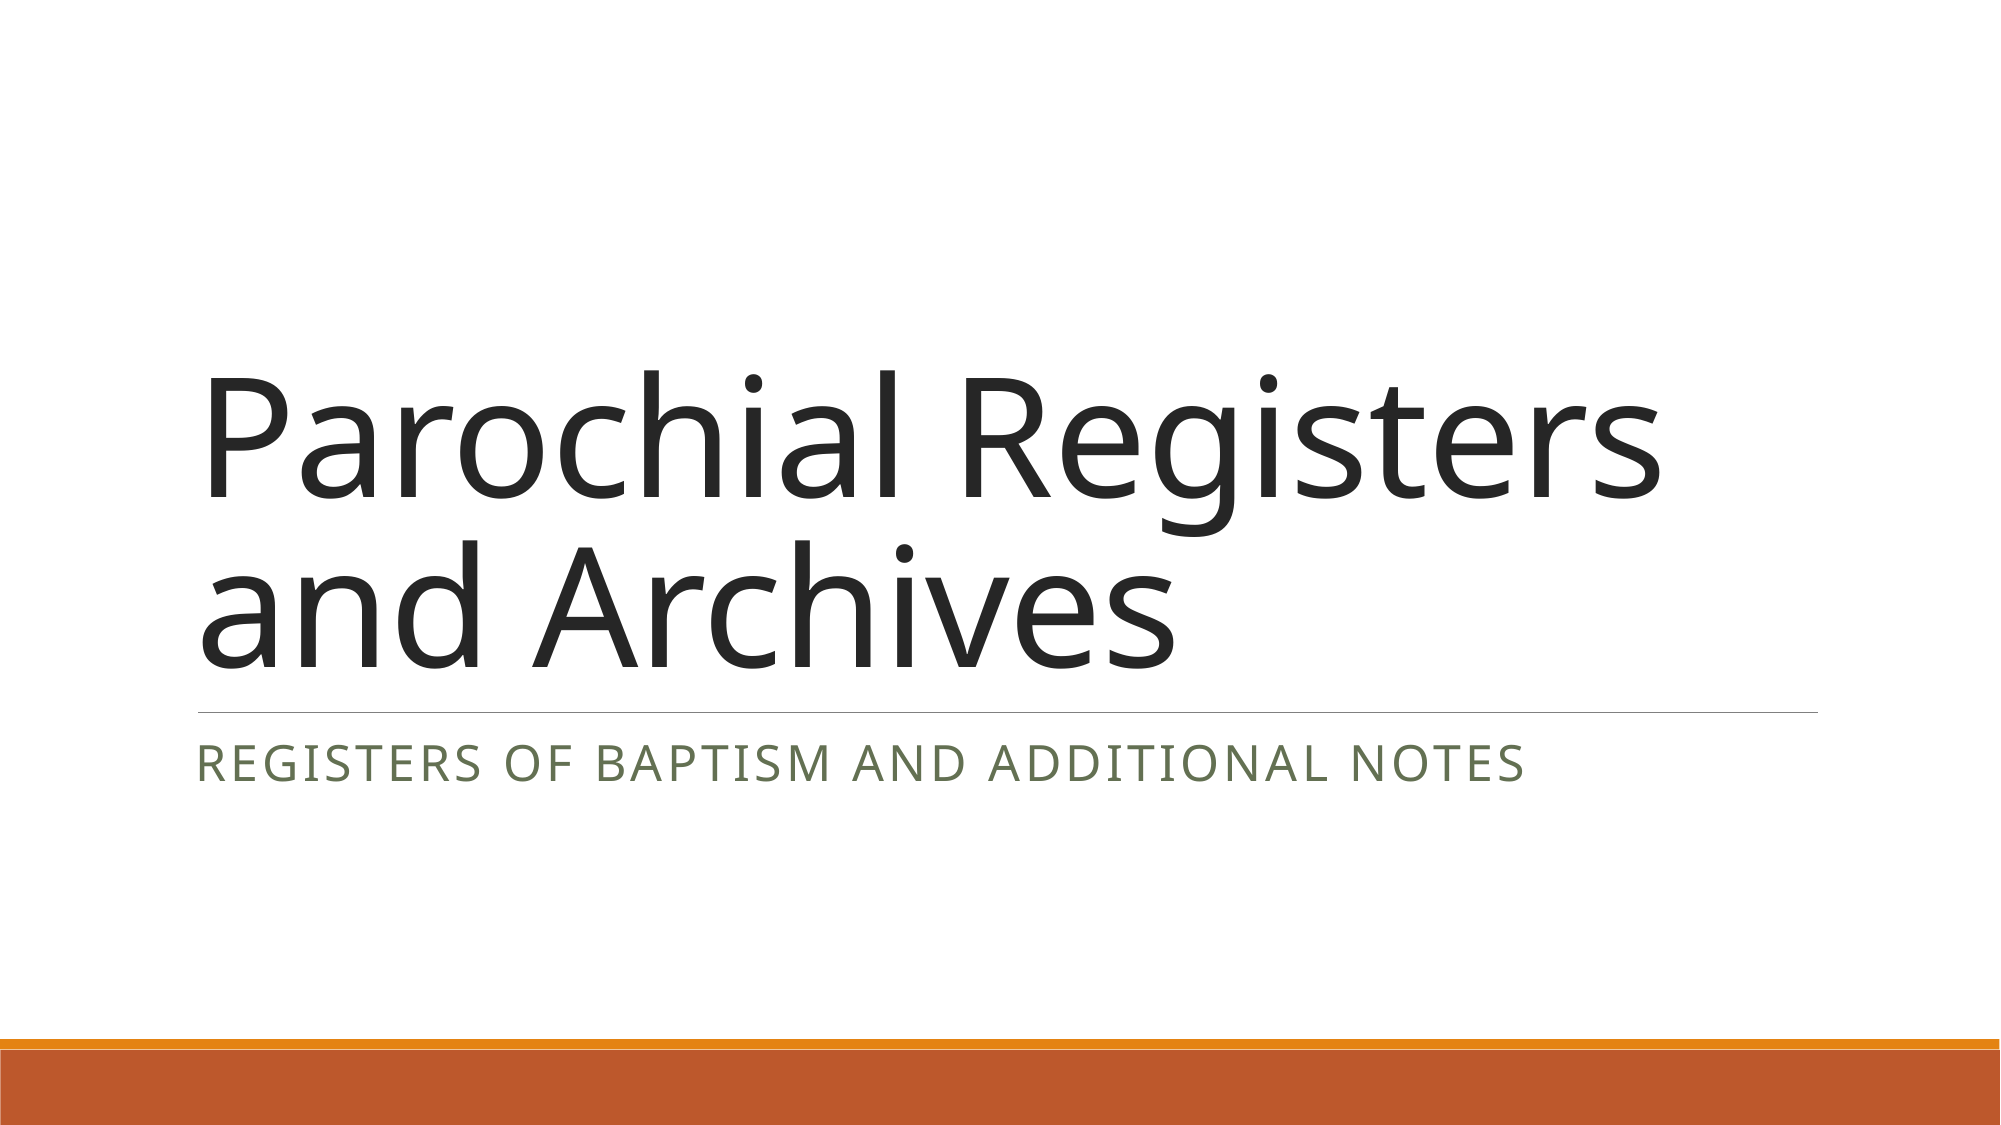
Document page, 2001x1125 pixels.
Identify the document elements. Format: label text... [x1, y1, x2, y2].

title Parochial Registers and Archives [180, 124, 1830, 710]
subtitle Registers of Baptism and additional notes [180, 730, 1831, 919]
